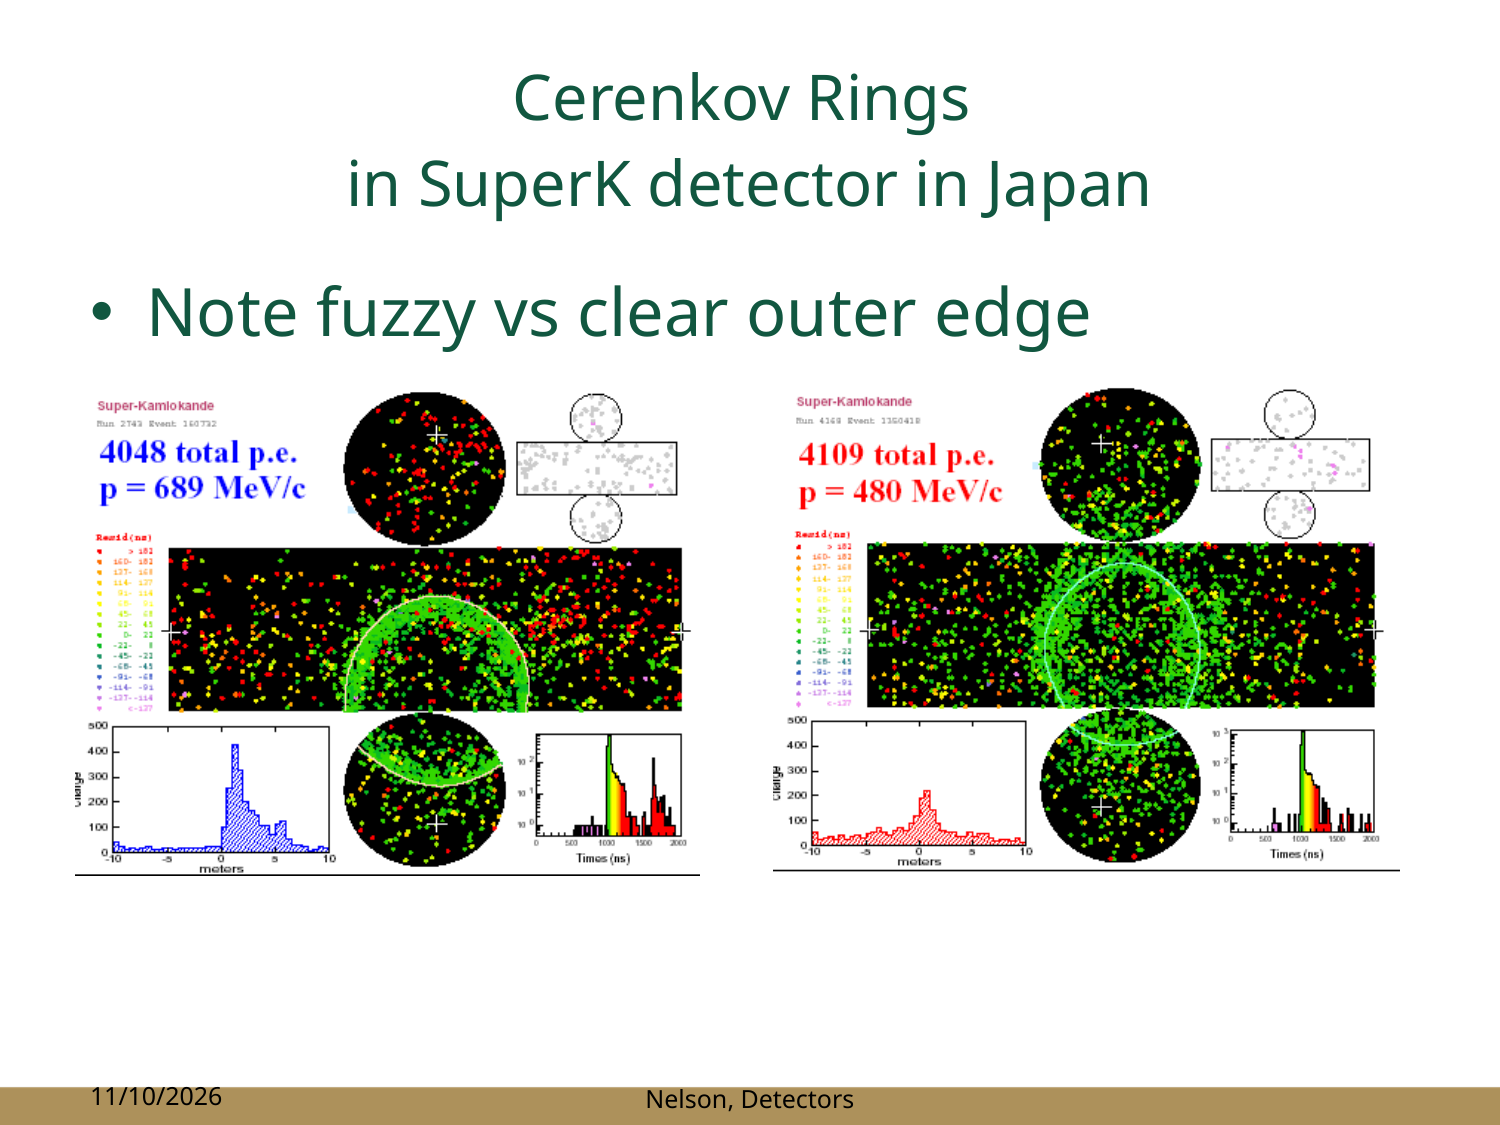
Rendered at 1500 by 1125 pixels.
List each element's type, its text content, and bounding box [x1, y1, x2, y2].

list Note fuzzy vs clear outer edge [75, 262, 1425, 1005]
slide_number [75, 1071, 425, 1124]
picture [0, 0, 1500, 1125]
title Cerenkov Rings in SuperK detector in Japan [75, 45, 1425, 233]
footer Nelson, Detectors [512, 1073, 988, 1124]
